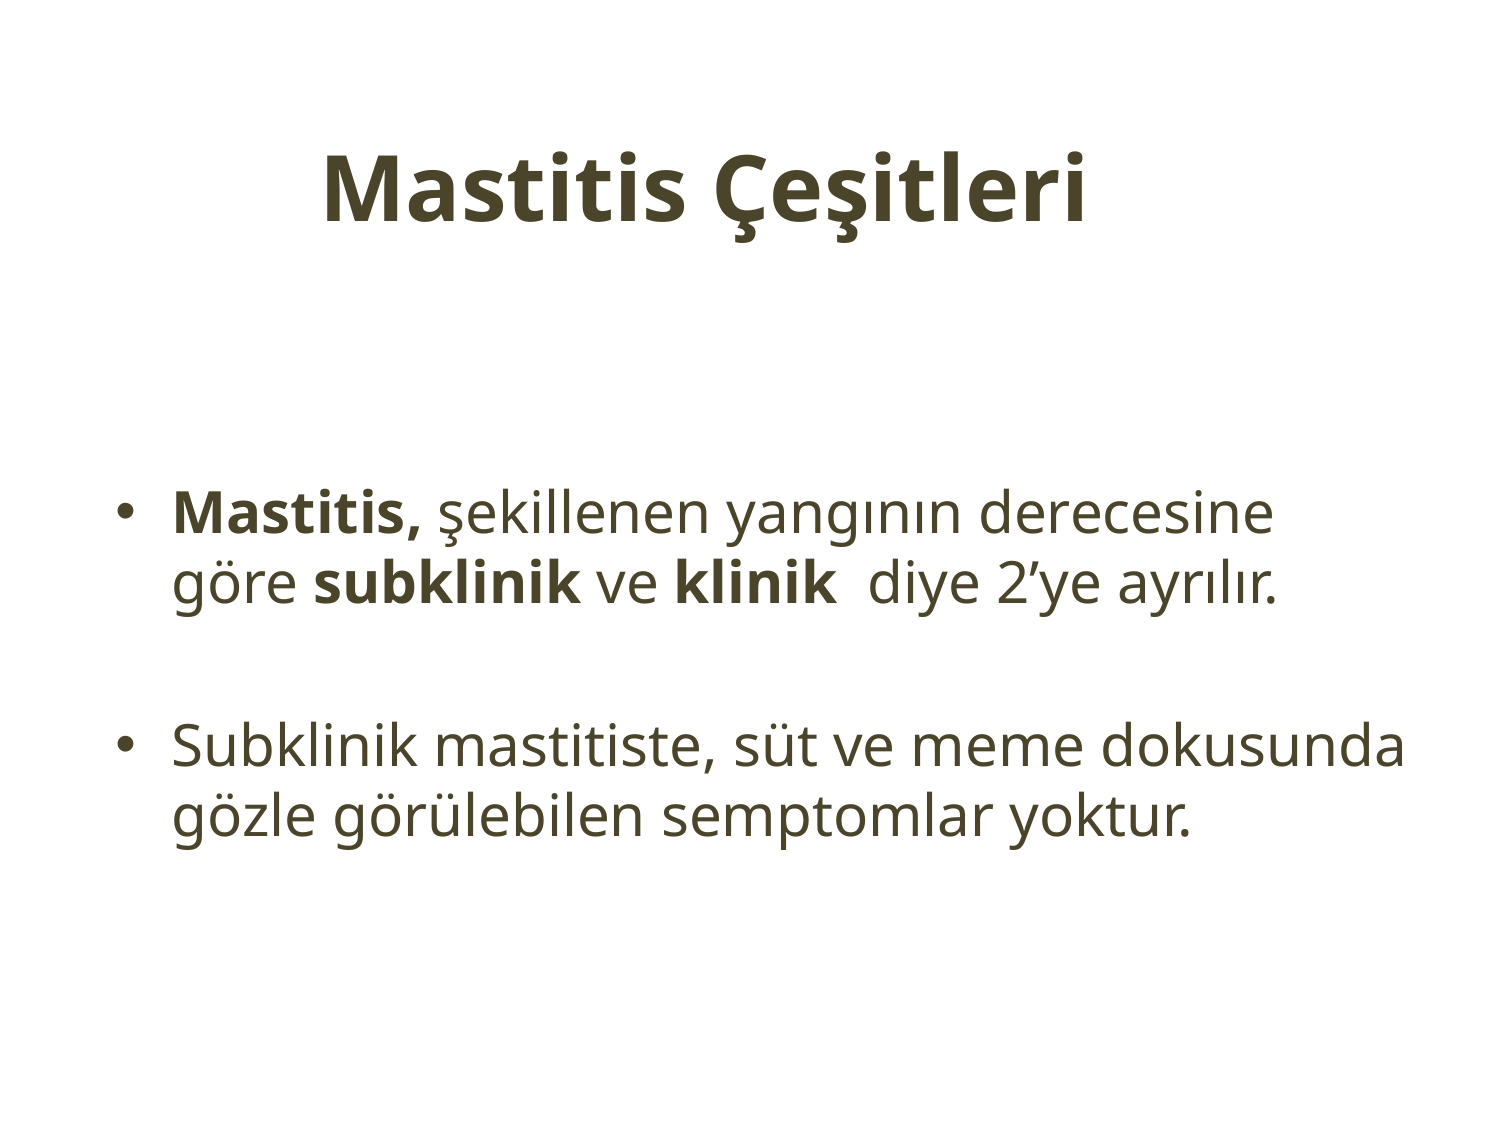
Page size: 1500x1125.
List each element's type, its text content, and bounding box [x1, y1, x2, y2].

title Mastitis Çeşitleri [29, 91, 1380, 279]
list Mastitis, şekillenen yangının derecesine göre subklinik ve klinik diye 2’ye ayrılır. Subklinik mastitiste, süt ve meme dokusunda gözle görülebilen semptomlar yoktur. [100, 468, 1425, 1043]
